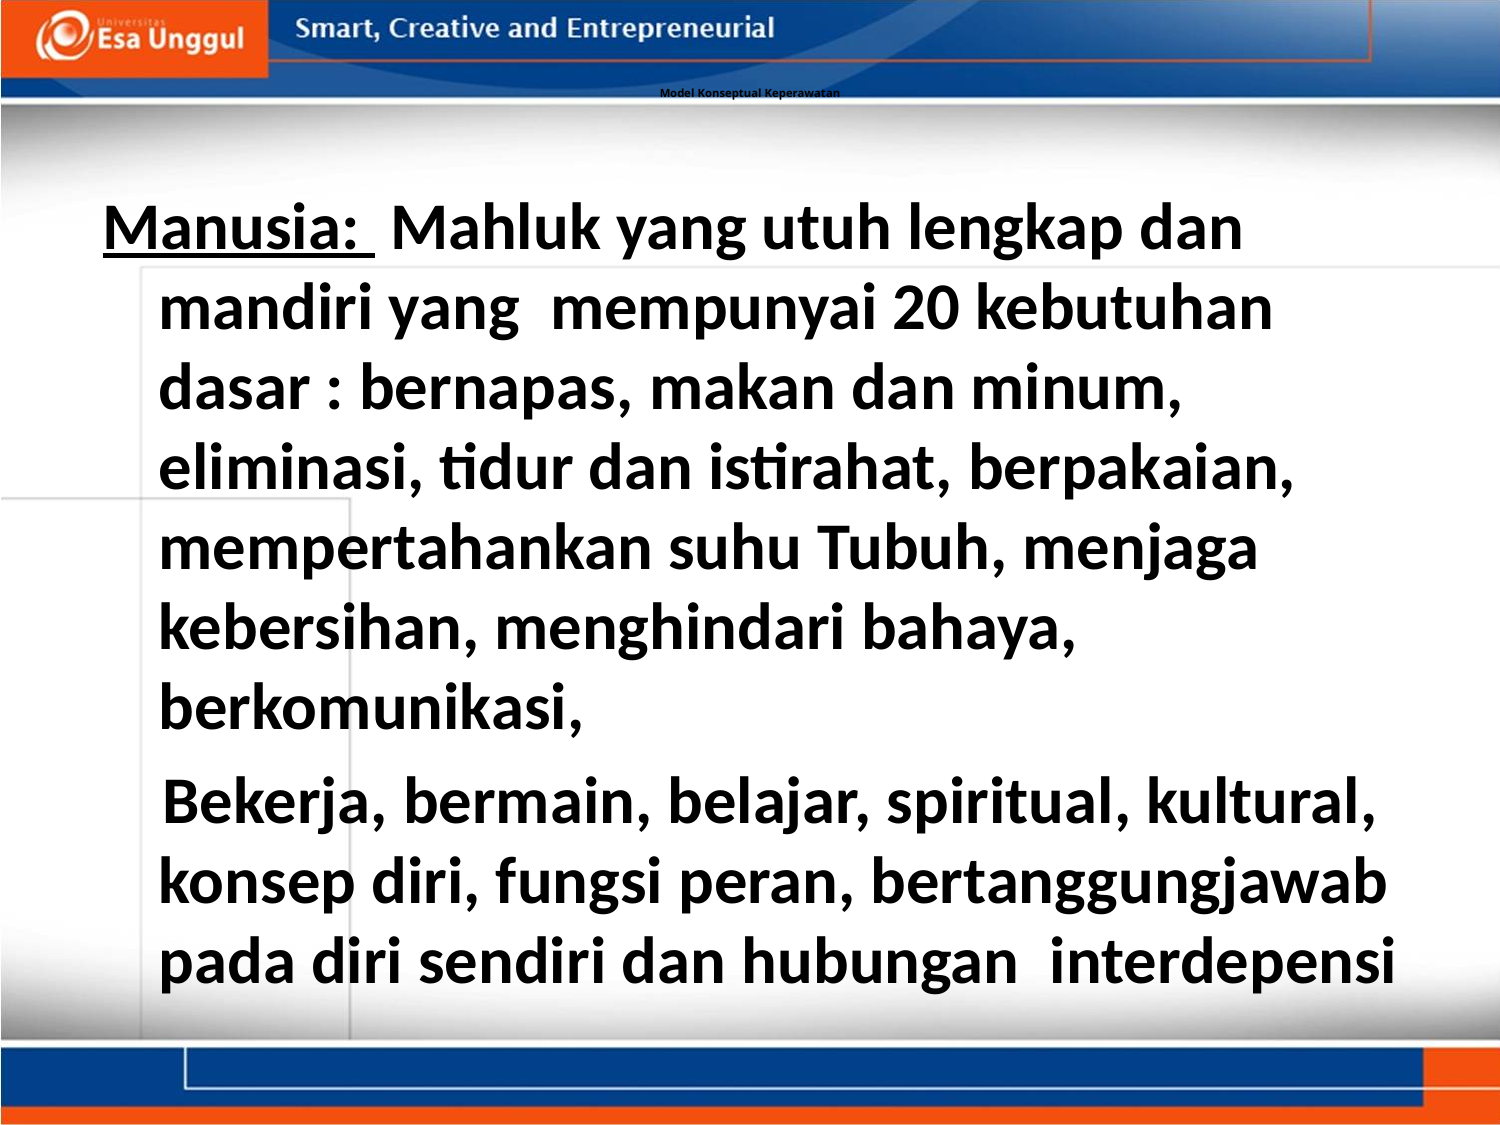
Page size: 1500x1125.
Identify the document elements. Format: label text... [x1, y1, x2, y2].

picture [0, 0, 1500, 1125]
title Model Konseptual Keperawatan [75, 45, 1425, 125]
list Manusia: Mahluk yang utuh lengkap dan mandiri yang mempunyai 20 kebutuhan dasar : bernapas, makan dan minum, eliminasi, tidur dan istirahat, berpakaian, mempertahankan suhu Tubuh, menjaga kebersihan, menghindari bahaya, berkomunikasi, Bekerja, bermain, belajar, spiritual, kultural, konsep diri, fungsi peran, bertanggungjawab pada diri sendiri dan hubungan interdepensi [87, 174, 1438, 1018]
